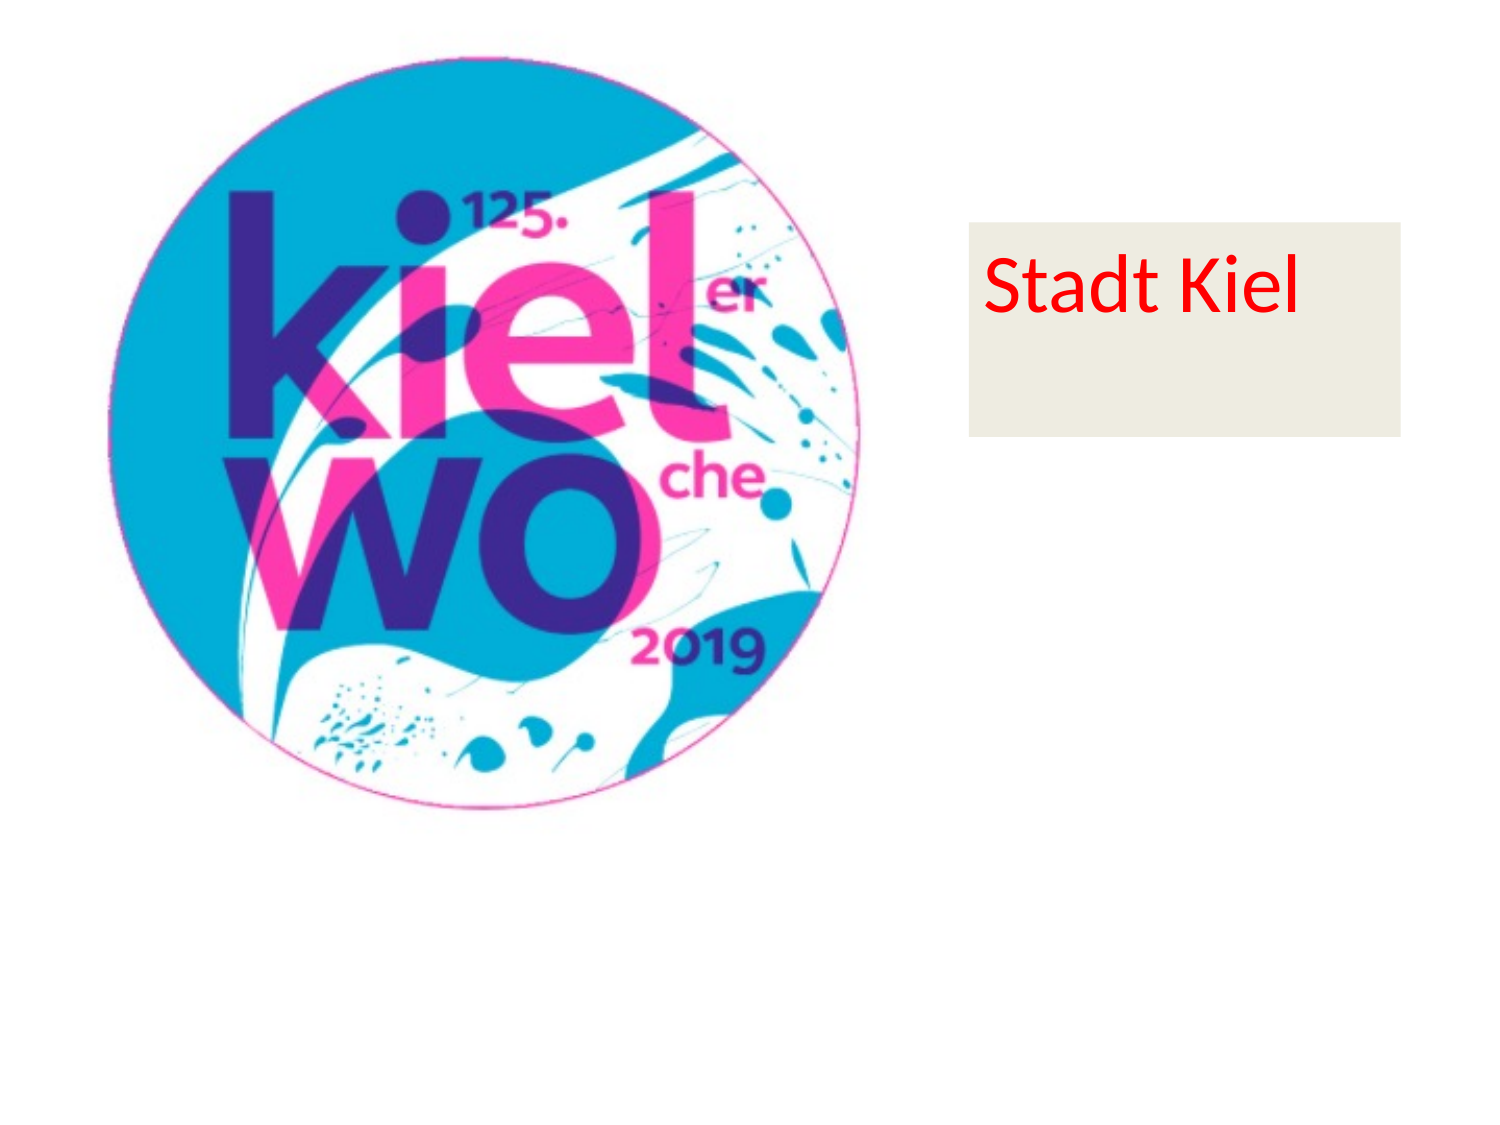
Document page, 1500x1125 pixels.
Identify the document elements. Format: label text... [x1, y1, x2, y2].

text_box Stadt Kiel [968, 222, 1401, 437]
picture [0, 0, 940, 890]
